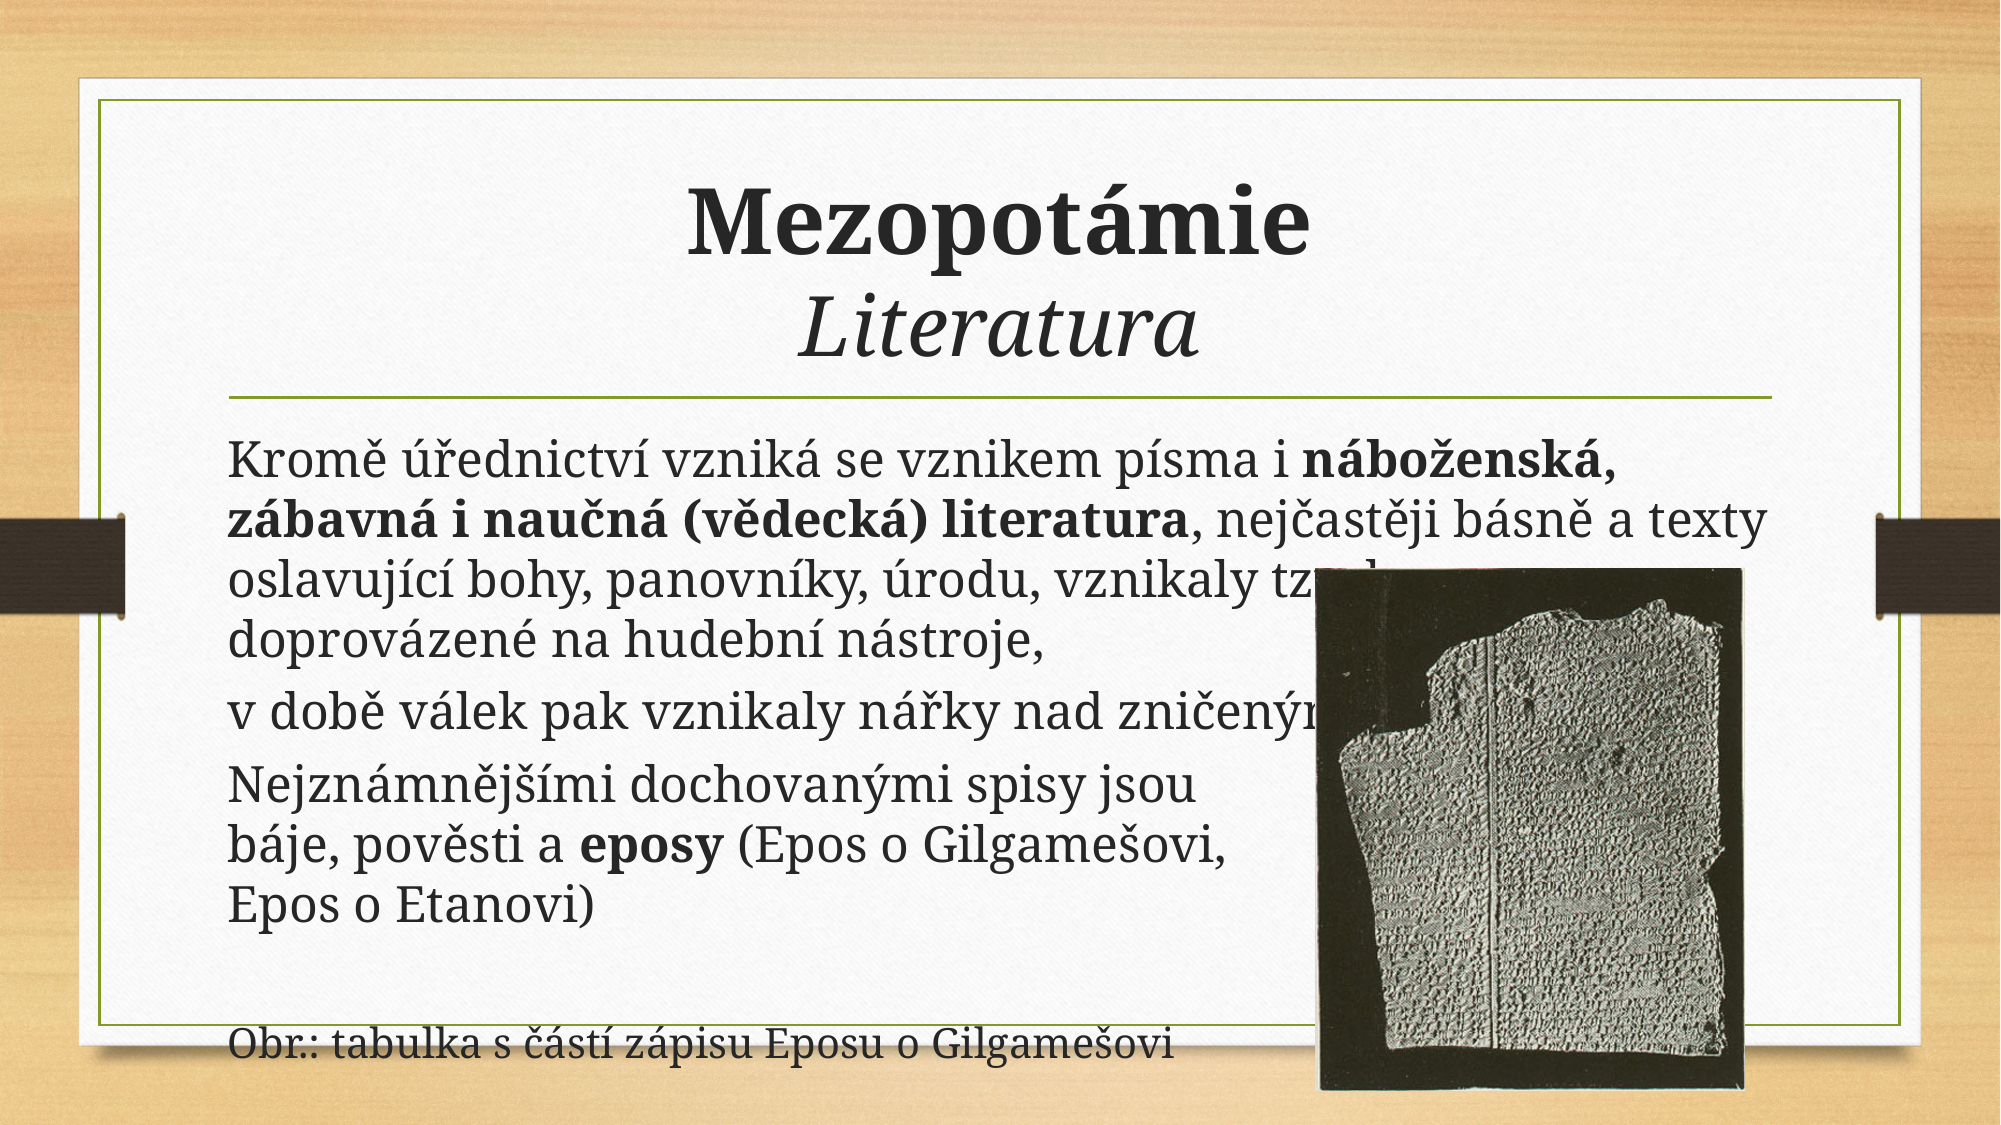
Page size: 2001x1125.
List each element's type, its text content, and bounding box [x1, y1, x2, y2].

list Kromě úřednictví vzniká se vznikem písma i náboženská, zábavná i naučná (vědecká) literatura, nejčastěji básně a texty oslavující bohy, panovníky, úrodu, vznikaly tzv. hymny doprovázené na hudební nástroje, v době válek pak vznikaly nářky nad zničenými městy Nejznámnějšími dochovanými spisy jsou báje, pověsti a eposy (Epos o Gilgamešovi, Epos o Etanovi) Obr.: tabulka s částí zápisu Eposu o Gilgamešovi [212, 419, 1788, 964]
title Mezopotámie Literatura [212, 161, 1788, 375]
picture [0, 0, 2001, 1125]
